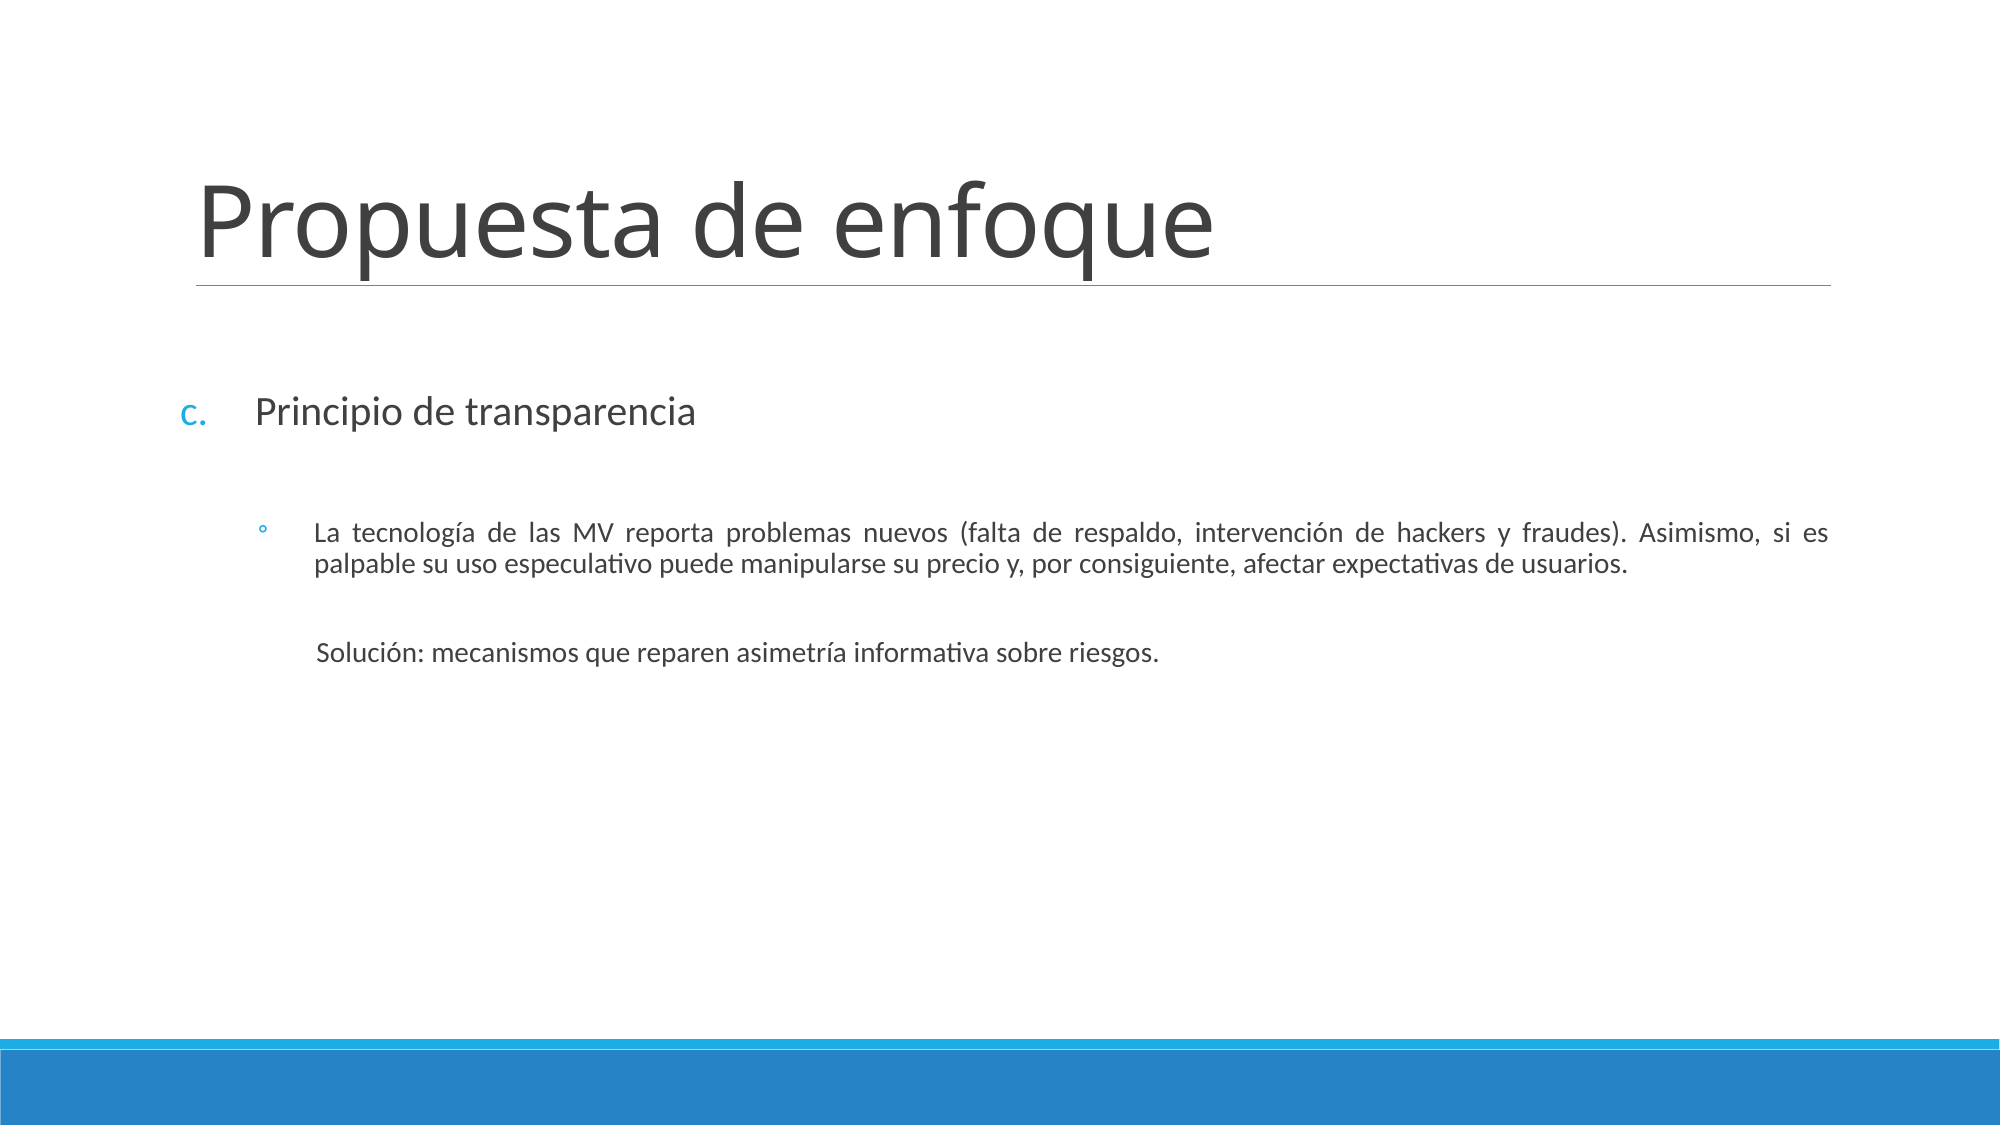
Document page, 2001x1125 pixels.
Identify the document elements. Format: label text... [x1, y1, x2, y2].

list Principio de transparencia La tecnología de las MV reporta problemas nuevos (falta de respaldo, intervención de hackers y fraudes). Asimismo, si es palpable su uso especulativo puede manipularse su precio y, por consiguiente, afectar expectativas de usuarios. Solución: mecanismos que reparen asimetría informativa sobre riesgos. [180, 302, 1830, 963]
title Propuesta de enfoque [180, 47, 1830, 285]
